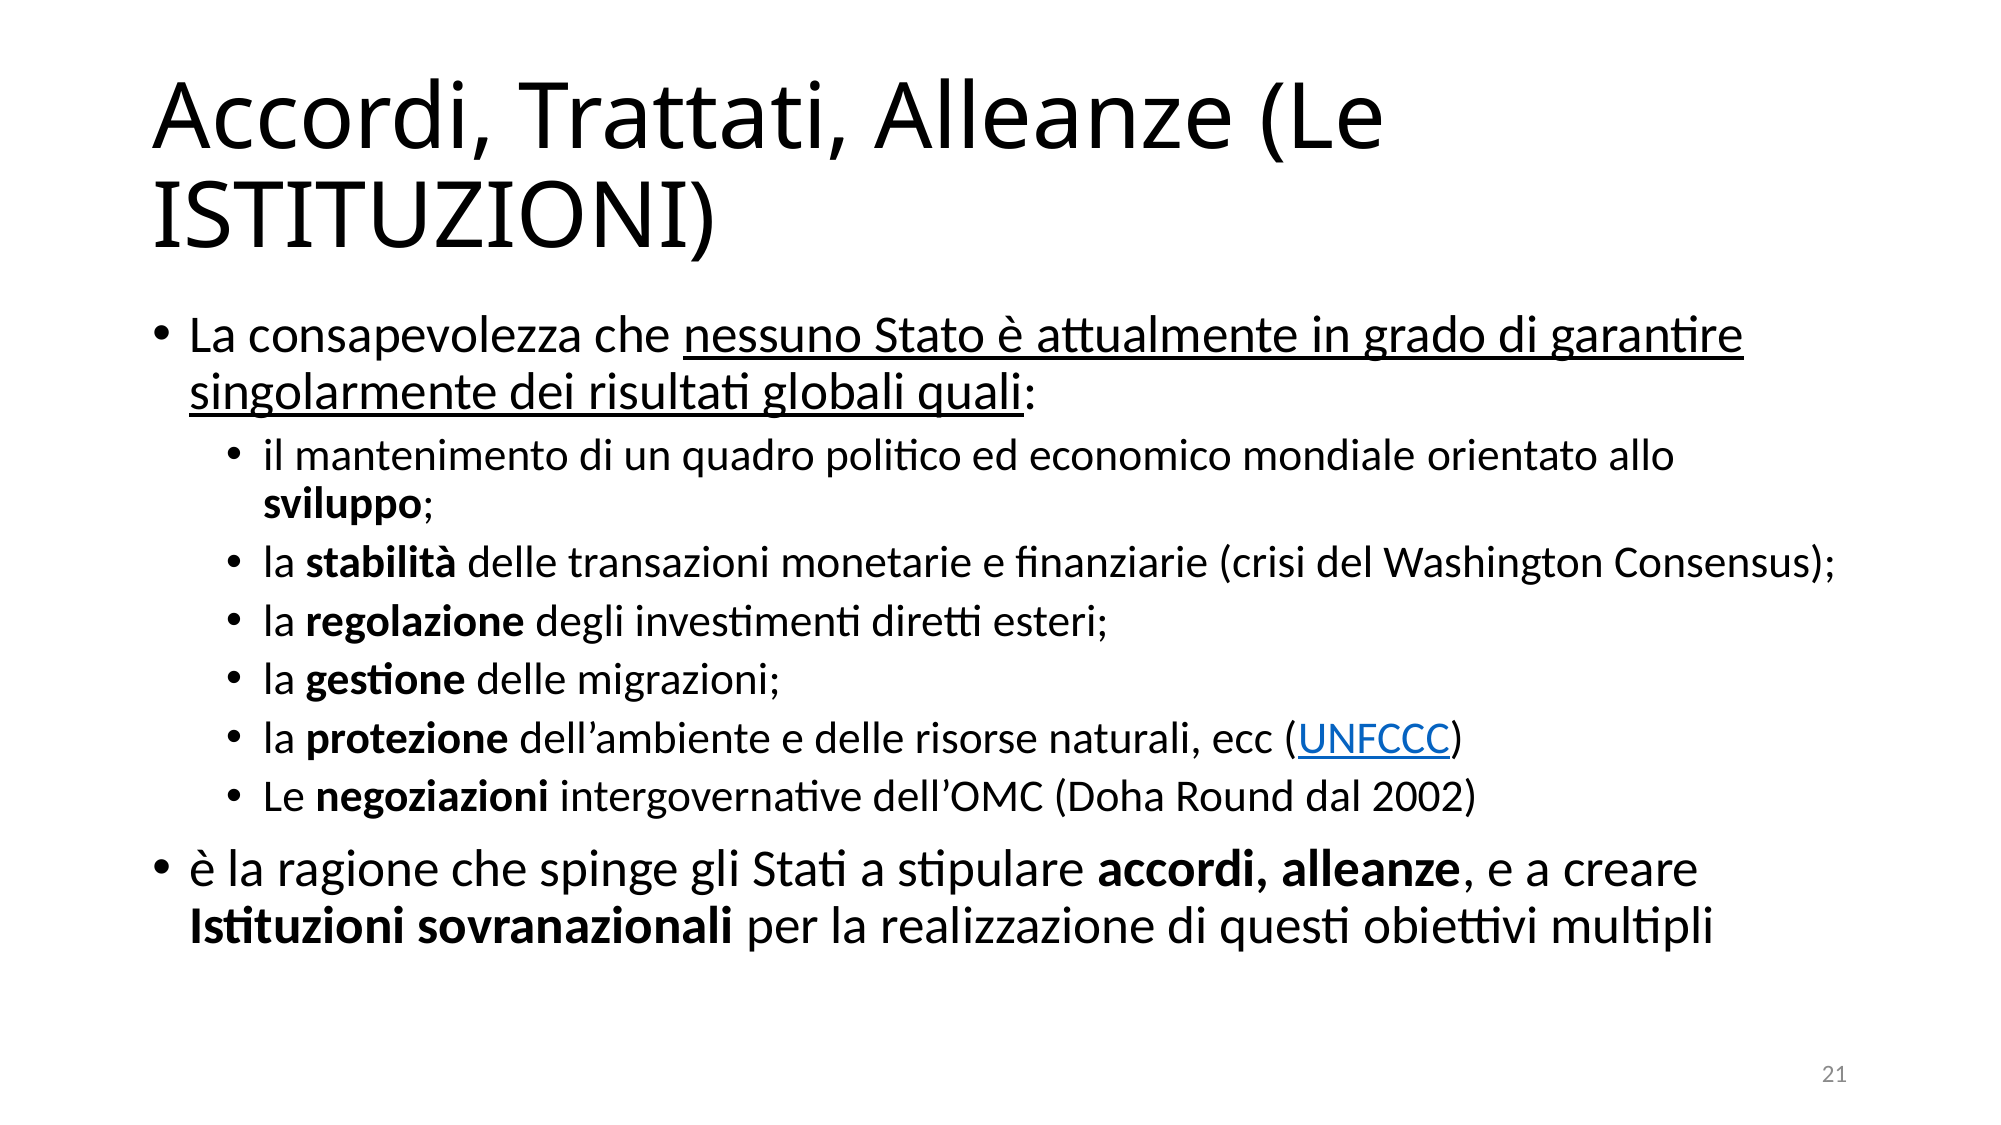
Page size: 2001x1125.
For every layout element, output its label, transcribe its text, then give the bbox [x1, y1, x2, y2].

slide_number 21 [1412, 1042, 1863, 1103]
list La consapevolezza che nessuno Stato è attualmente in grado di garantire singolarmente dei risultati globali quali: il mantenimento di un quadro politico ed economico mondiale orientato allo sviluppo; la stabilità delle transazioni monetarie e finanziarie (crisi del Washington Consensus); la regolazione degli investimenti diretti esteri; la gestione delle migrazioni; la protezione dell’ambiente e delle risorse naturali, ecc (UNFCCC) Le negoziazioni intergovernative dell’OMC (Doha Round dal 2002) è la ragione che spinge gli Stati a stipulare accordi, alleanze, e a creare Istituzioni sovranazionali per la realizzazione di questi obiettivi multipli [137, 299, 1863, 1014]
title Accordi, Trattati, Alleanze (Le ISTITUZIONI) [137, 59, 1863, 278]
